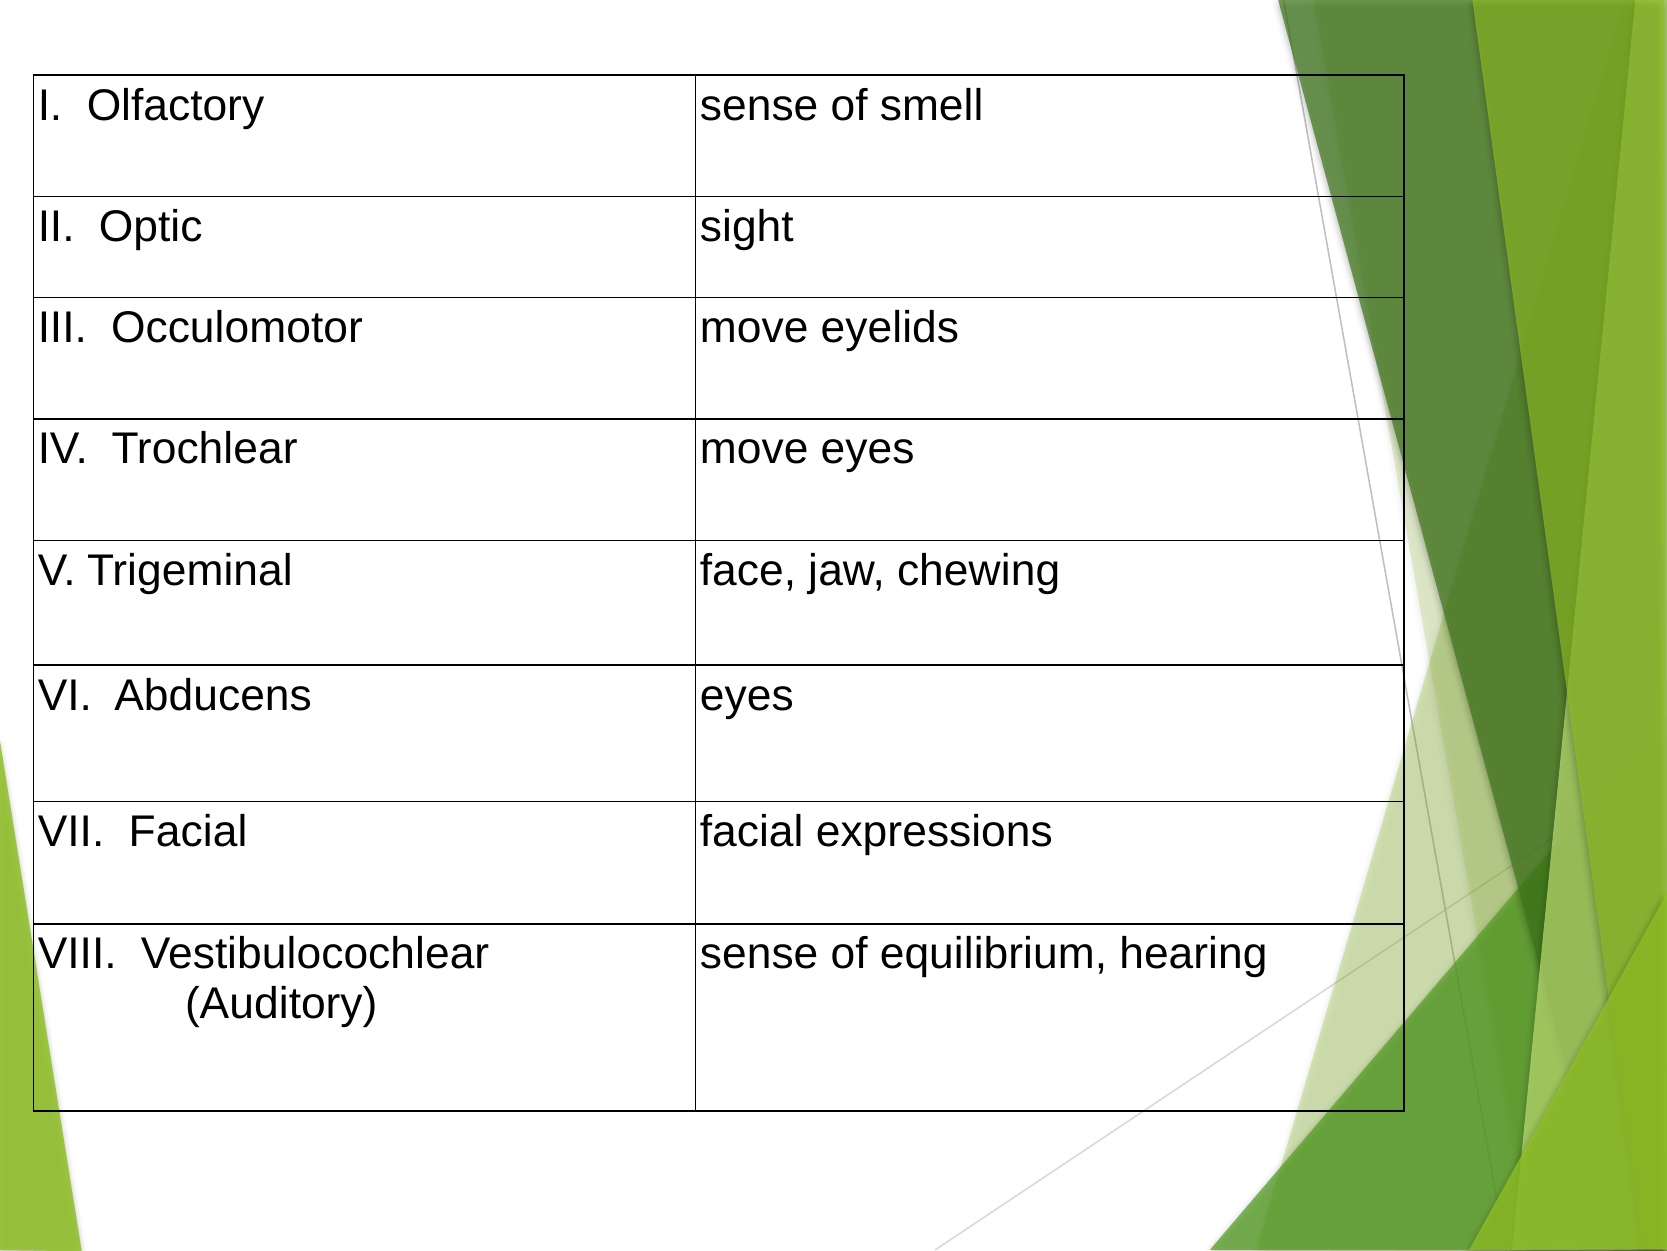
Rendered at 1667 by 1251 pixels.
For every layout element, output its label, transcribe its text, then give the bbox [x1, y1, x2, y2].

table_cell II. Optic [34, 197, 695, 297]
table_cell sight [696, 197, 1403, 297]
table_cell facial expressions [696, 802, 1403, 923]
table_cell VI. Abducens [34, 666, 695, 801]
table_header I. Olfactory [34, 76, 695, 196]
table_cell move eyelids [696, 298, 1403, 418]
table_cell VII. Facial [34, 802, 695, 923]
table_header sense of smell [696, 76, 1403, 196]
table_cell VIII. Vestibulocochlear (Auditory) [34, 925, 695, 1110]
table_cell IV. Trochlear [34, 420, 695, 540]
table_cell eyes [696, 666, 1403, 801]
table_cell V. Trigeminal [34, 541, 695, 664]
table_cell sense of equilibrium, hearing [696, 925, 1403, 1110]
table_cell face, jaw, chewing [696, 541, 1403, 664]
table_cell move eyes [696, 420, 1403, 540]
table_cell III. Occulomotor [34, 298, 695, 418]
